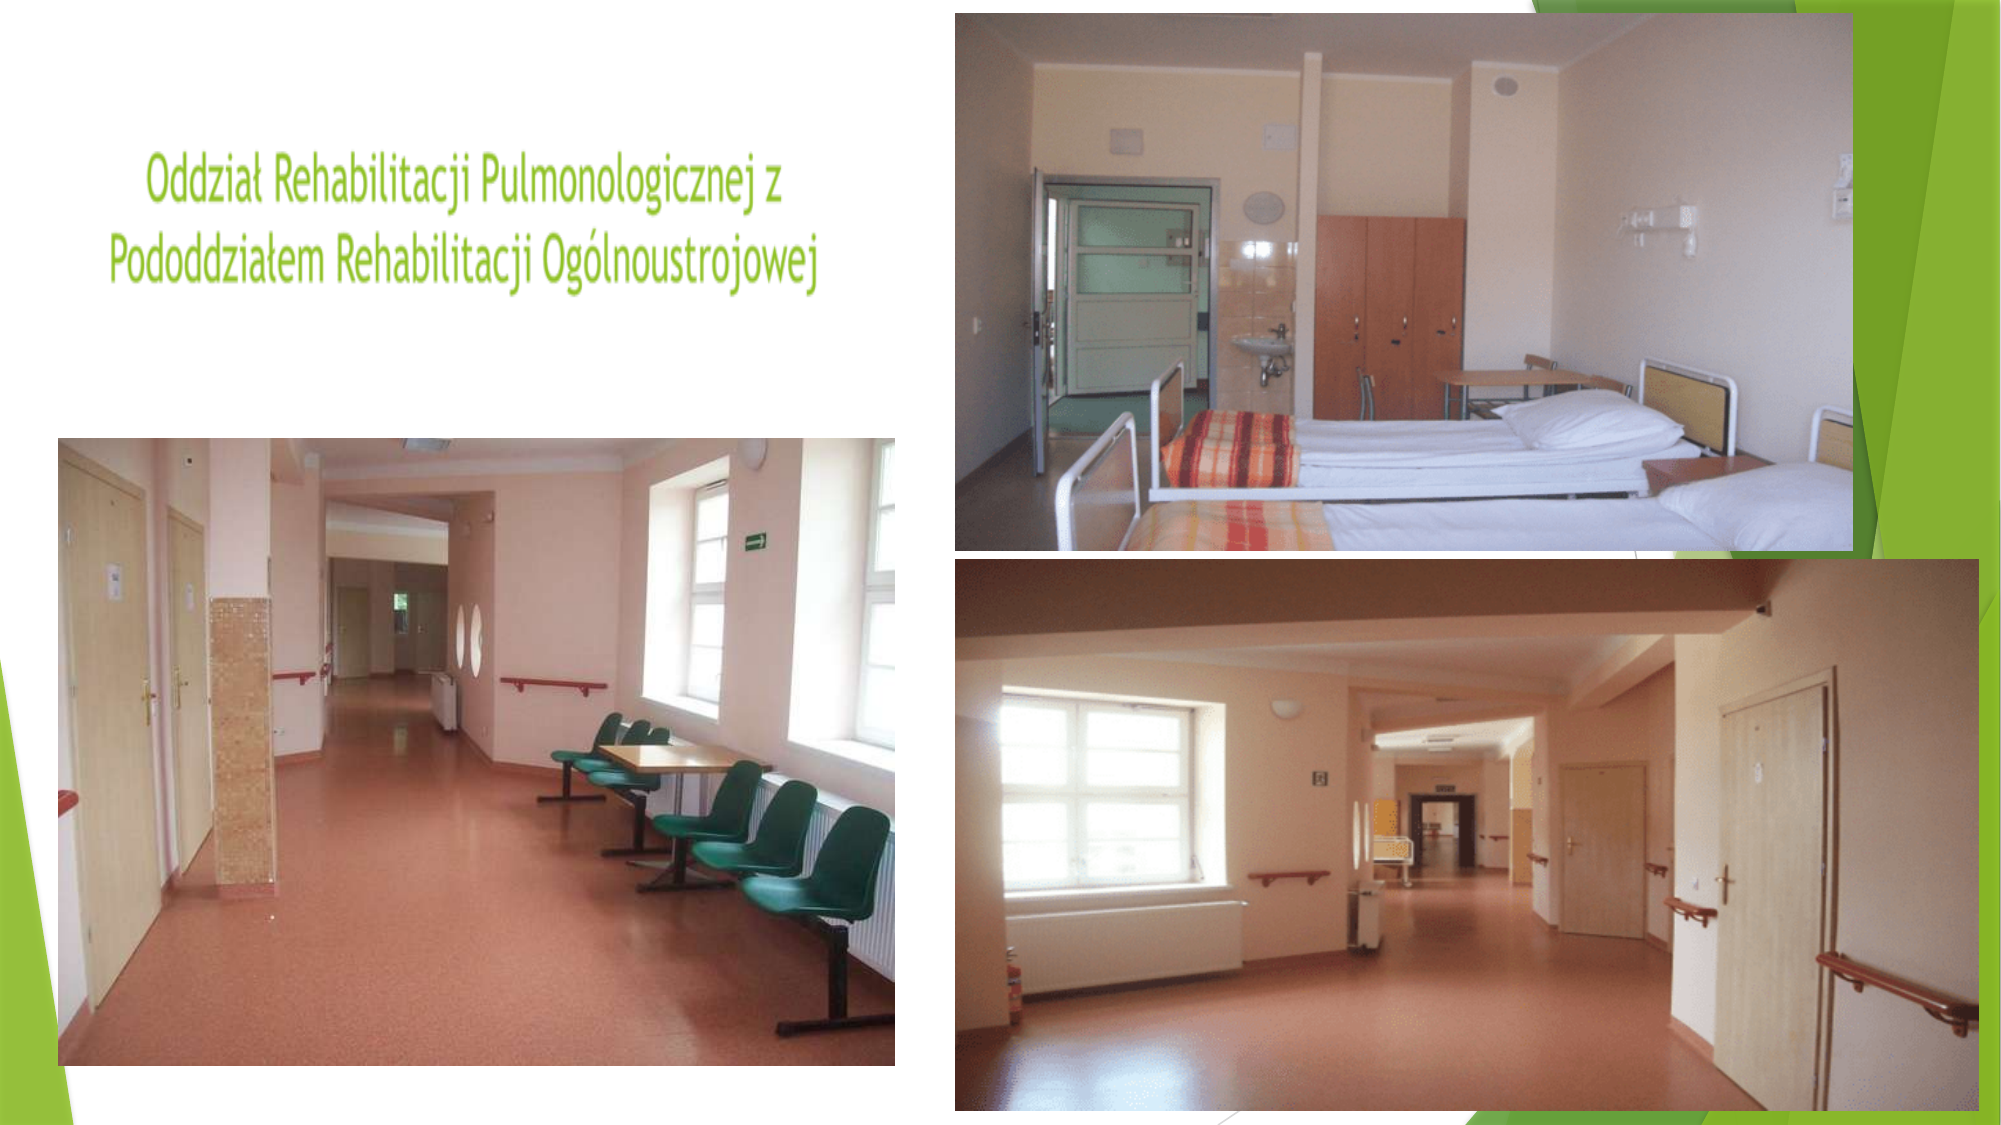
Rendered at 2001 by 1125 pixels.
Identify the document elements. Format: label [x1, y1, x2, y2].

picture [88, 115, 850, 347]
picture [955, 559, 1980, 1112]
picture [57, 437, 896, 1066]
picture [955, 13, 1854, 552]
